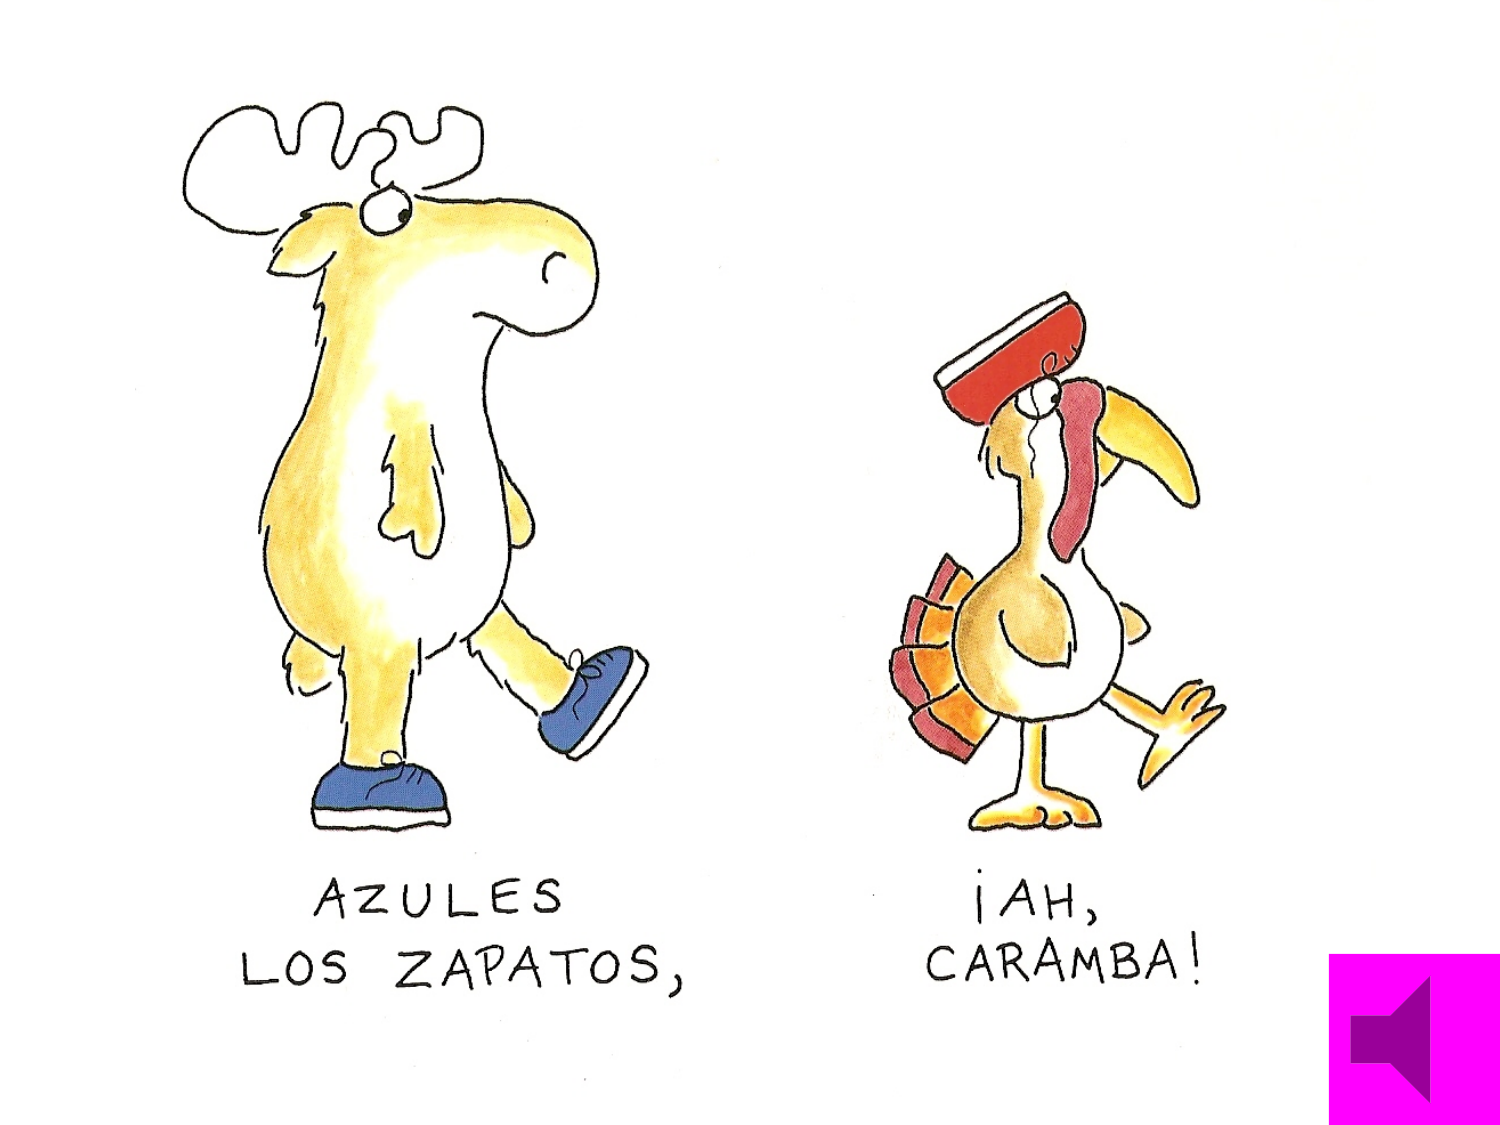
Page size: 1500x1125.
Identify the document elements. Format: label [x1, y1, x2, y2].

text_box [1376, 953, 1500, 1125]
picture [135, 0, 1376, 1125]
